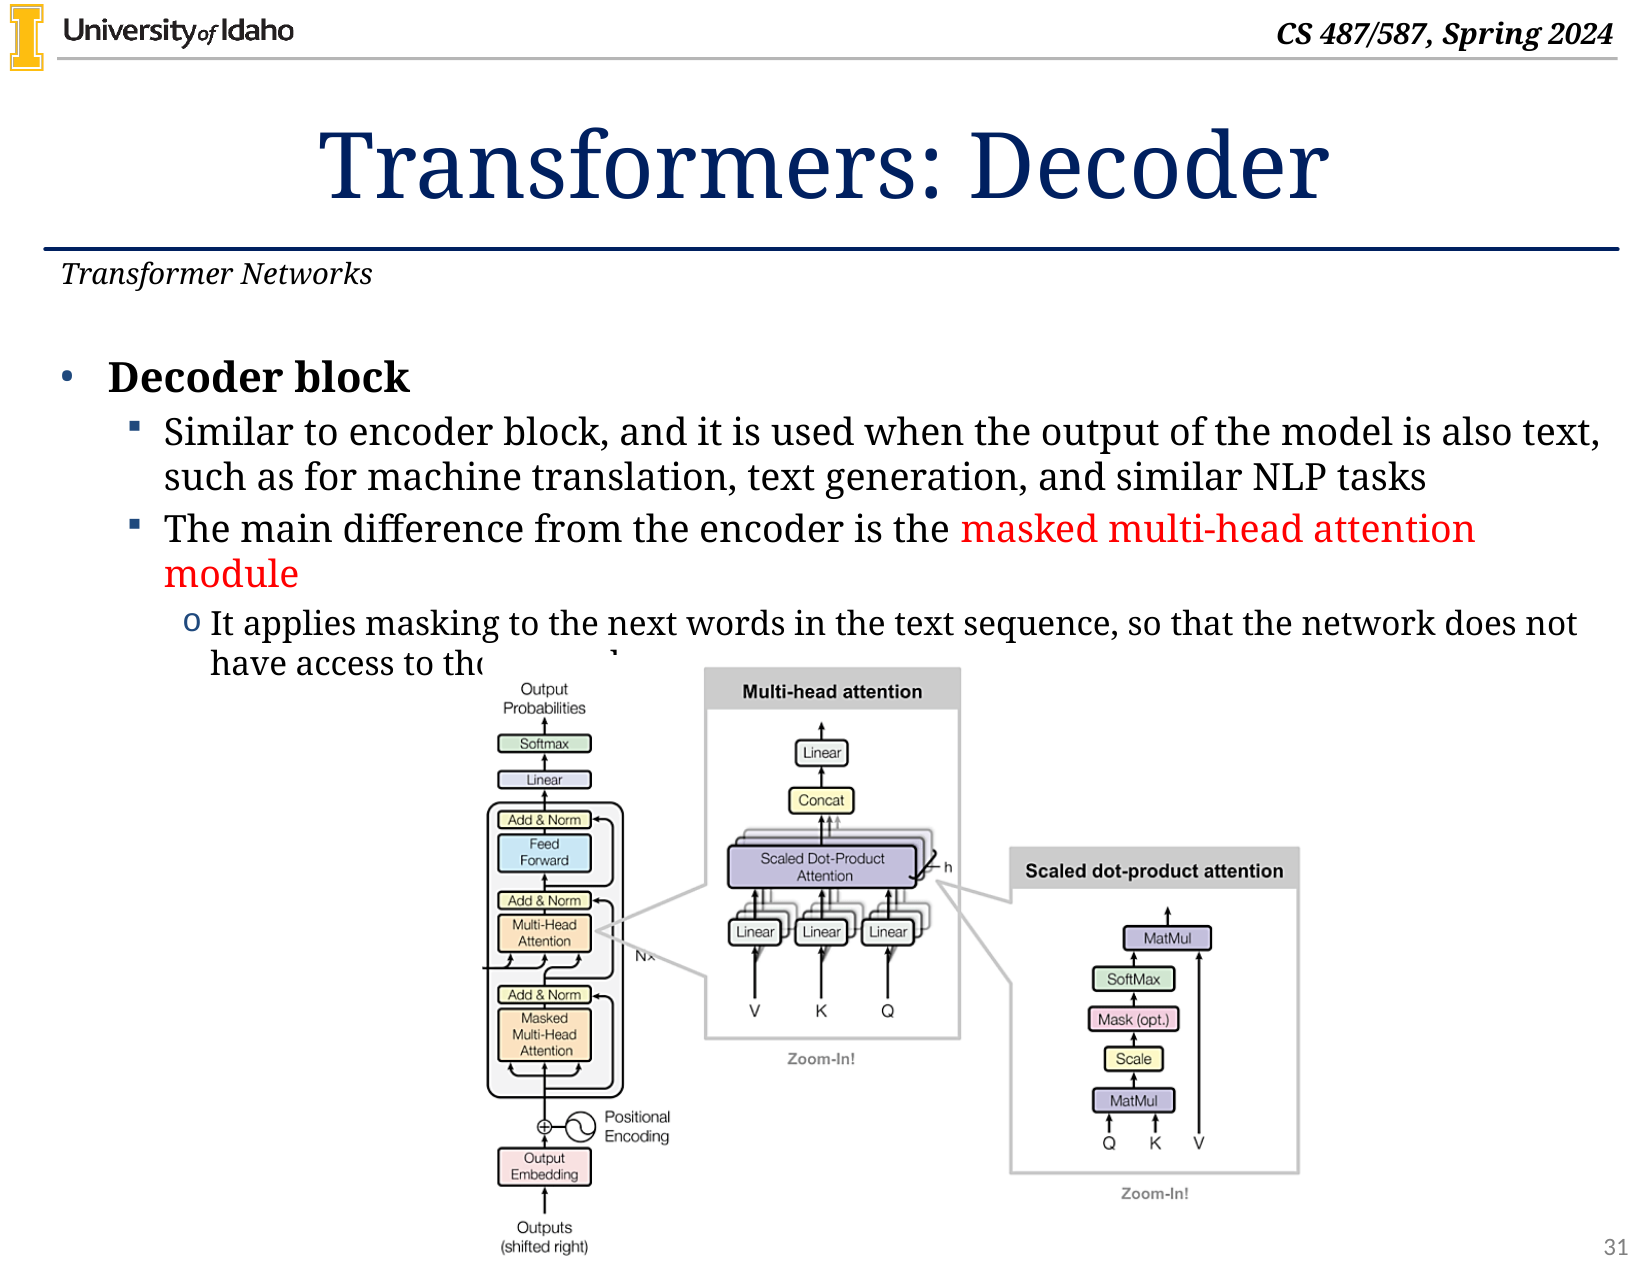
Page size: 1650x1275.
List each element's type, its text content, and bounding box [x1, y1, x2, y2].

picture [57, 2, 294, 52]
list Transformer Networks [45, 247, 1062, 306]
list Decoder block Similar to encoder block, and it is used when the output of the model is also text, such as for machine translation, text generation, and similar NLP tasks The main difference from the encoder is the masked multi-head attention module It applies masking to the next words in the text sequence, so that the network does not have access to those words [45, 342, 1618, 1224]
picture [9, 4, 48, 71]
picture [482, 655, 1318, 1262]
title Transformers: Decoder [0, 75, 1650, 248]
